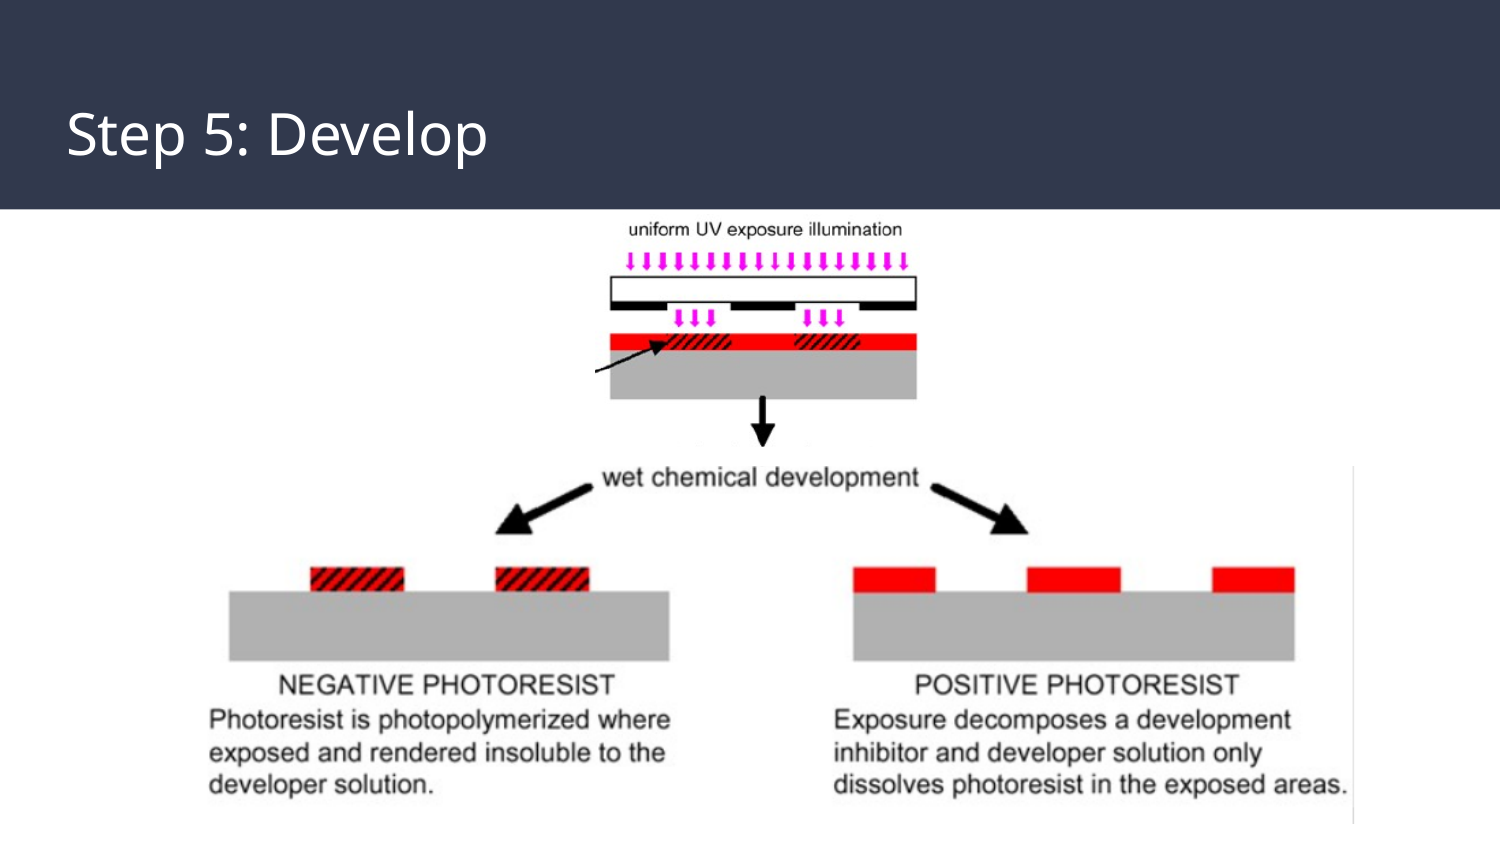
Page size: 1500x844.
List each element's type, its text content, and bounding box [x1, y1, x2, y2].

picture [181, 466, 1361, 825]
picture [595, 214, 921, 447]
title Step 5: Develop [51, 82, 1449, 185]
